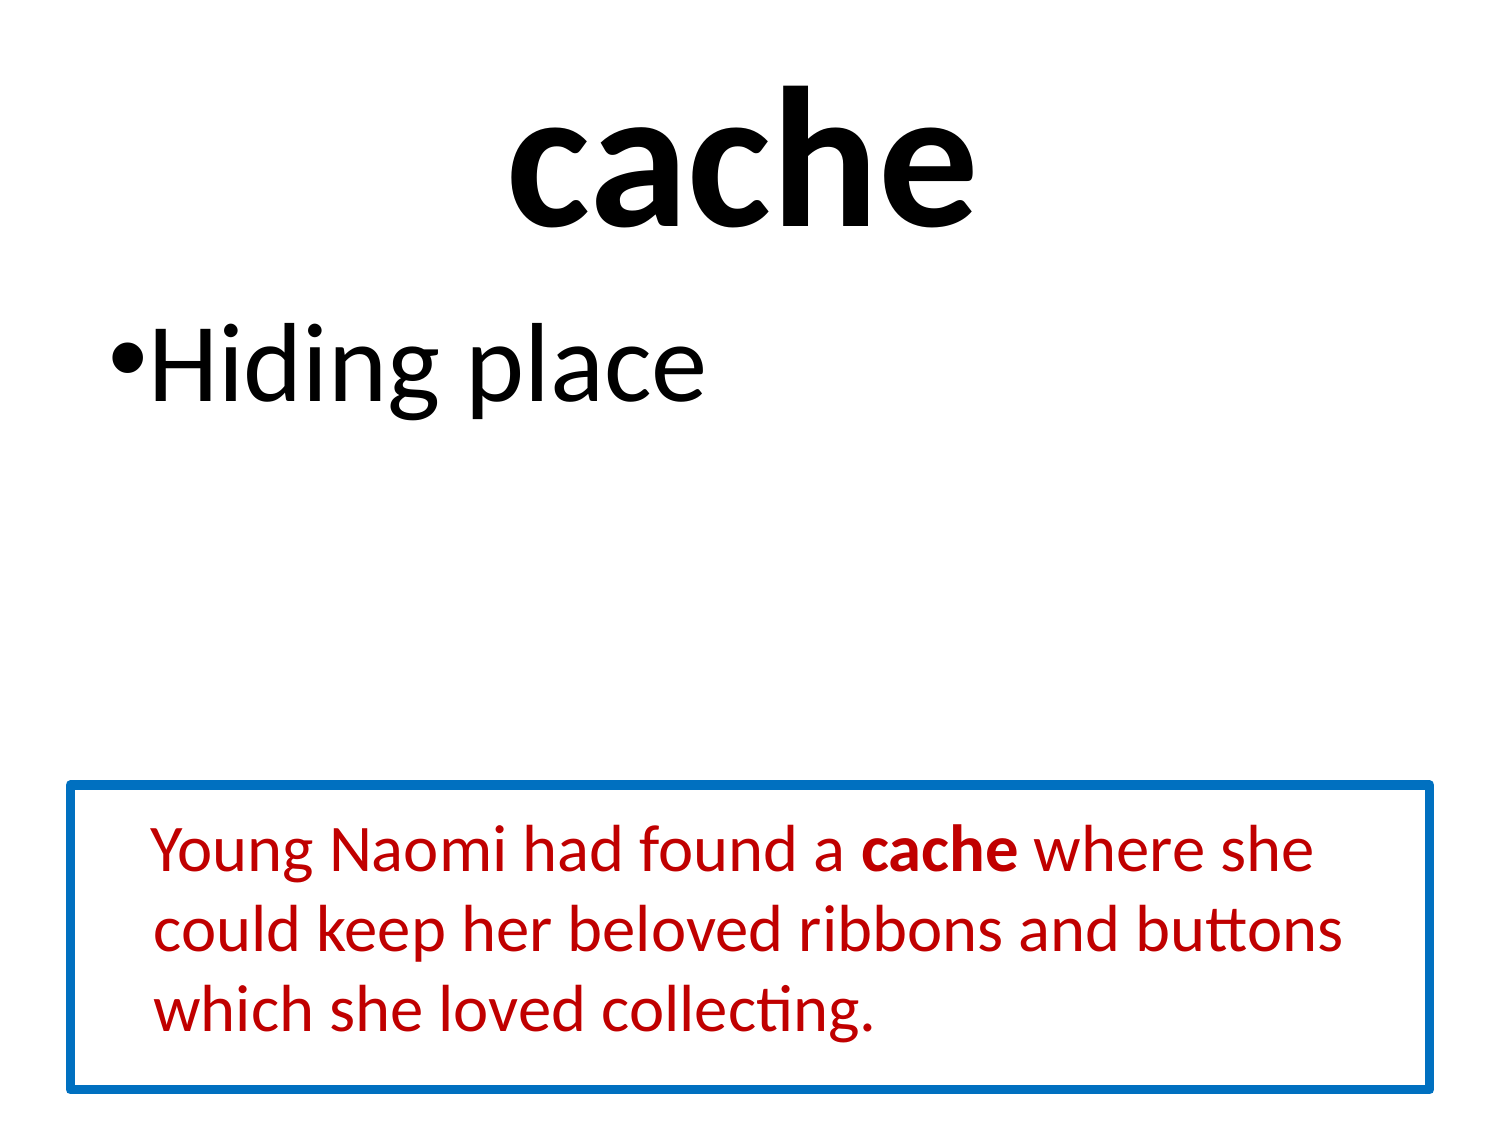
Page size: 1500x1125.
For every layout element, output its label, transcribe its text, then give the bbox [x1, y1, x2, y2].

title cache [93, 46, 1393, 247]
subtitle Hiding place [93, 281, 1407, 668]
list Young Naomi had found a cache where she could keep her beloved ribbons and buttons which she loved collecting. [82, 796, 1418, 1067]
